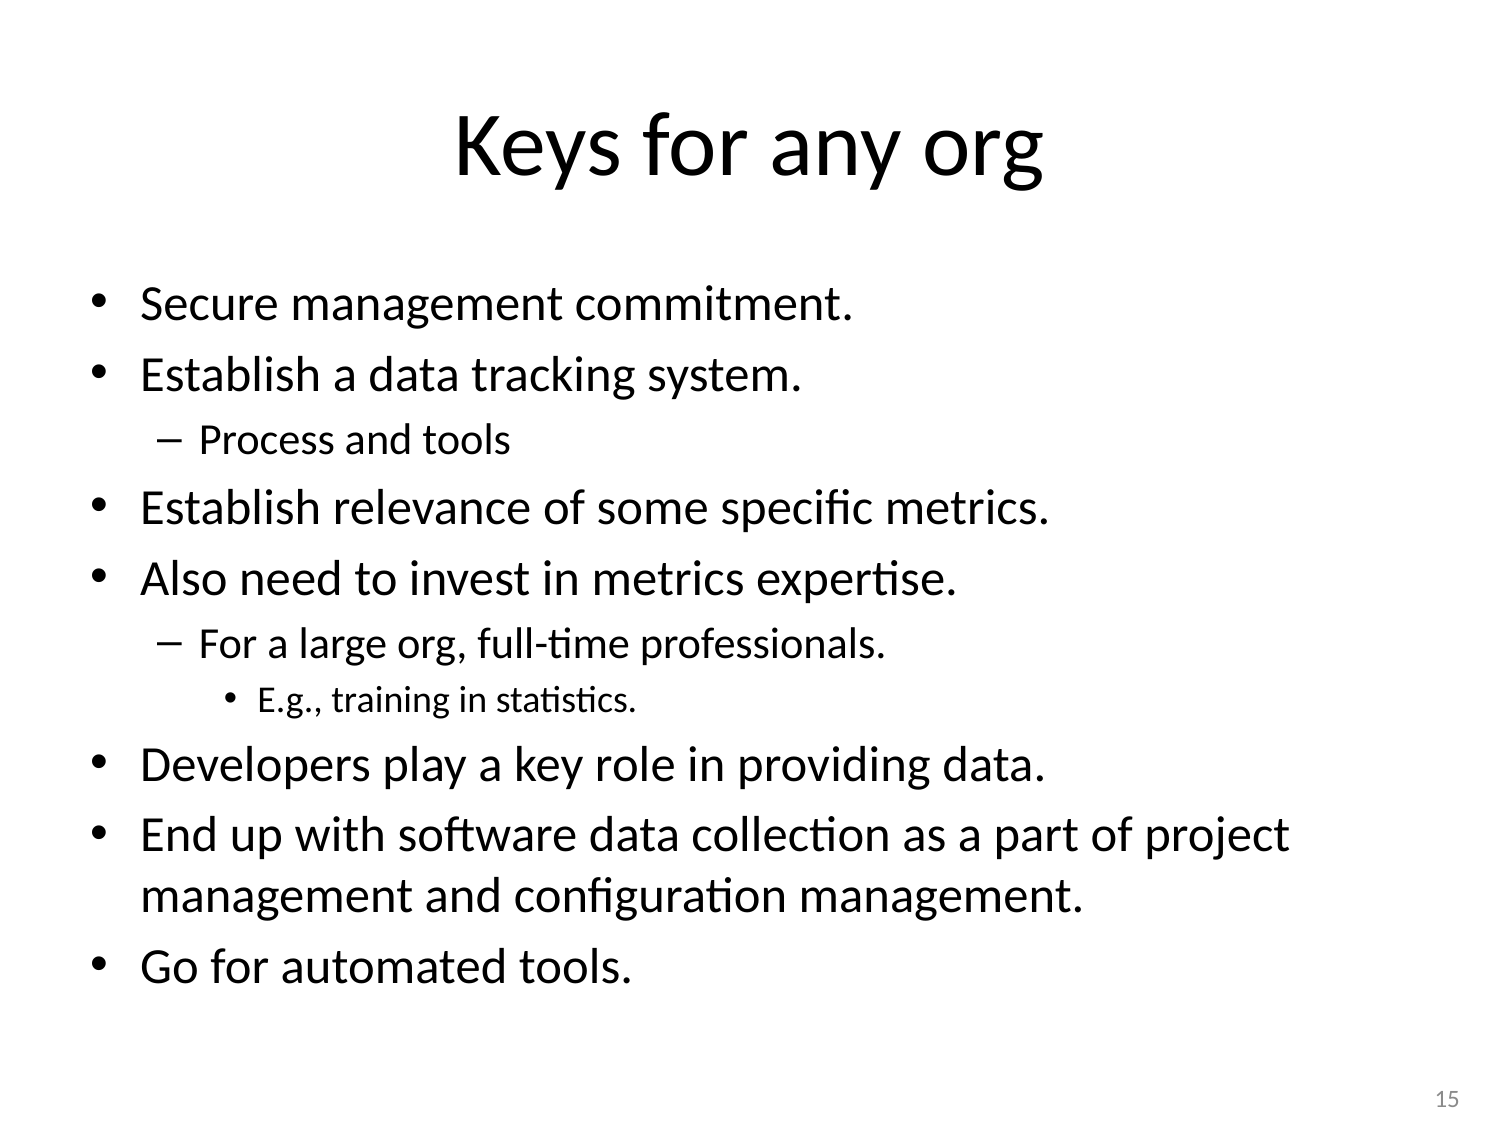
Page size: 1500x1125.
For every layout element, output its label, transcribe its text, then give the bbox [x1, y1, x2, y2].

title Keys for any org [75, 45, 1425, 233]
list Secure management commitment. Establish a data tracking system. Process and tools Establish relevance of some specific metrics. Also need to invest in metrics expertise. For a large org, full-time professionals. E.g., training in statistics. Developers play a key role in providing data. End up with software data collection as a part of project management and configuration management. Go for automated tools. [75, 262, 1425, 1005]
